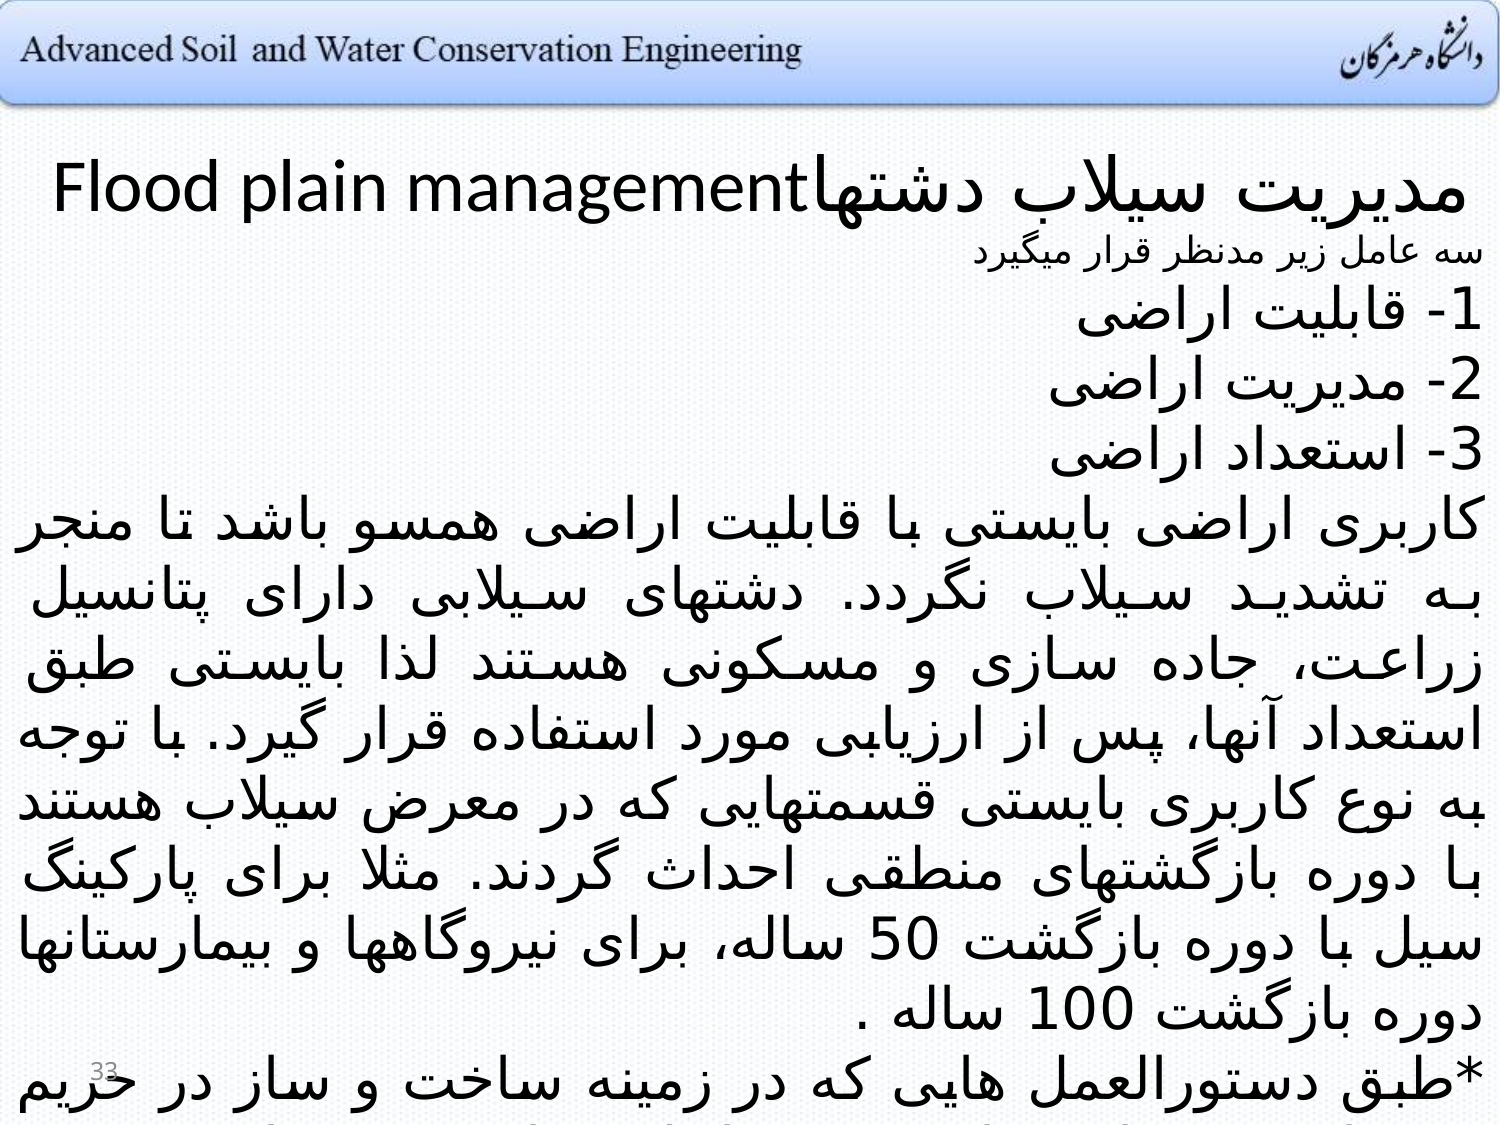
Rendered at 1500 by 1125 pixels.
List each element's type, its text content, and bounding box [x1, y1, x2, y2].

slide_number 33 [75, 1042, 425, 1103]
text_box مدیریت سیلاب دشتهاFlood plain management سه عامل زیر مدنظر قرار میگیرد 1- قابلیت اراضی 2- مدیریت اراضی 3- استعداد اراضی کاربری اراضی بایستی با قابلیت اراضی همسو باشد تا منجر به تشدید سیلاب نگردد. دشتهای سیلابی دارای پتانسیل زراعت، جاده سازی و مسکونی هستند لذا بایستی طبق استعداد آنها، پس از ارزیابی مورد استفاده قرار گیرد. با توجه به نوع کاربری بایستی قسمتهایی که در معرض سیلاب هستند با دوره بازگشتهای منطقی احداث گردند. مثلا برای پارکینگ سیل با دوره بازگشت 50 ساله، برای نیروگاهها و بیمارستانها دوره بازگشت 100 ساله . *طبق دستورالعمل هایی که در زمینه ساخت و ساز در حریم رودها وجود دارد، بایستی حداقل ساخت و سازدر حریم رودصورت گیرد. [0, 128, 1500, 1125]
picture [0, 0, 1500, 128]
